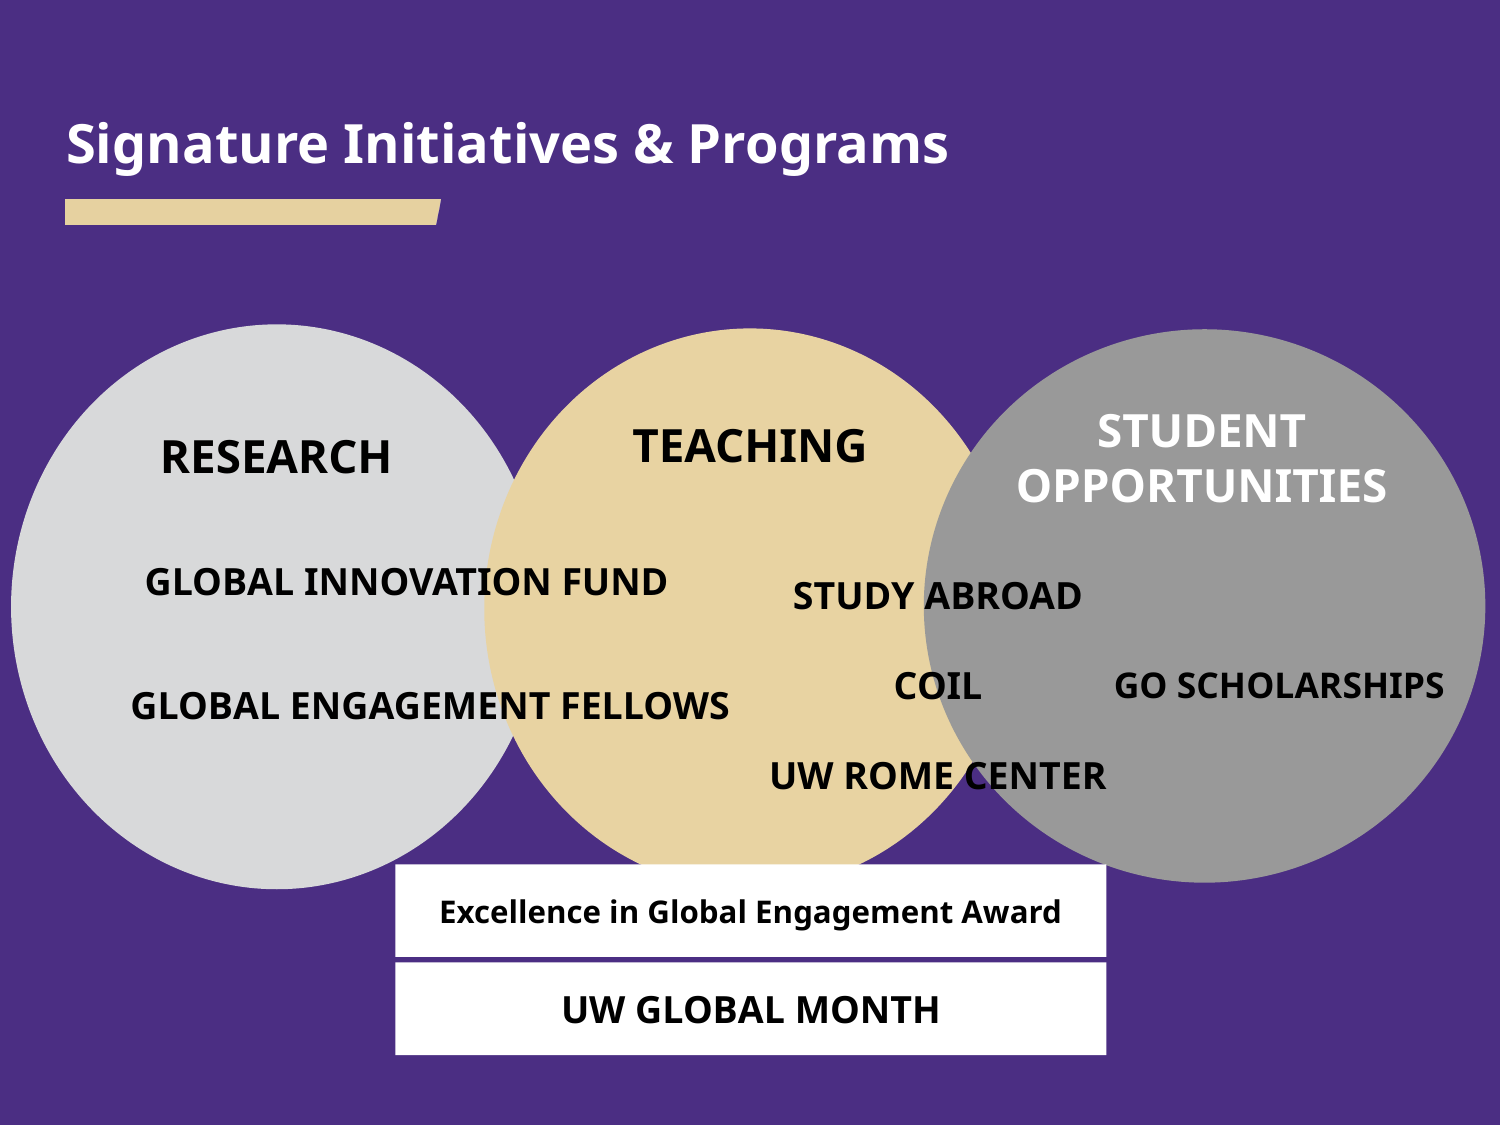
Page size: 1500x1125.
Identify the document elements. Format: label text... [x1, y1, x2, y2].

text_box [10, 324, 543, 890]
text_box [923, 328, 1486, 883]
text_box Excellence in Global Engagement Award [395, 891, 1107, 957]
picture [65, 199, 441, 225]
title Signature Initiatives & Programs [51, 74, 1449, 200]
text_box UW GLOBAL MONTH [395, 962, 1107, 1056]
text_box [483, 328, 924, 890]
